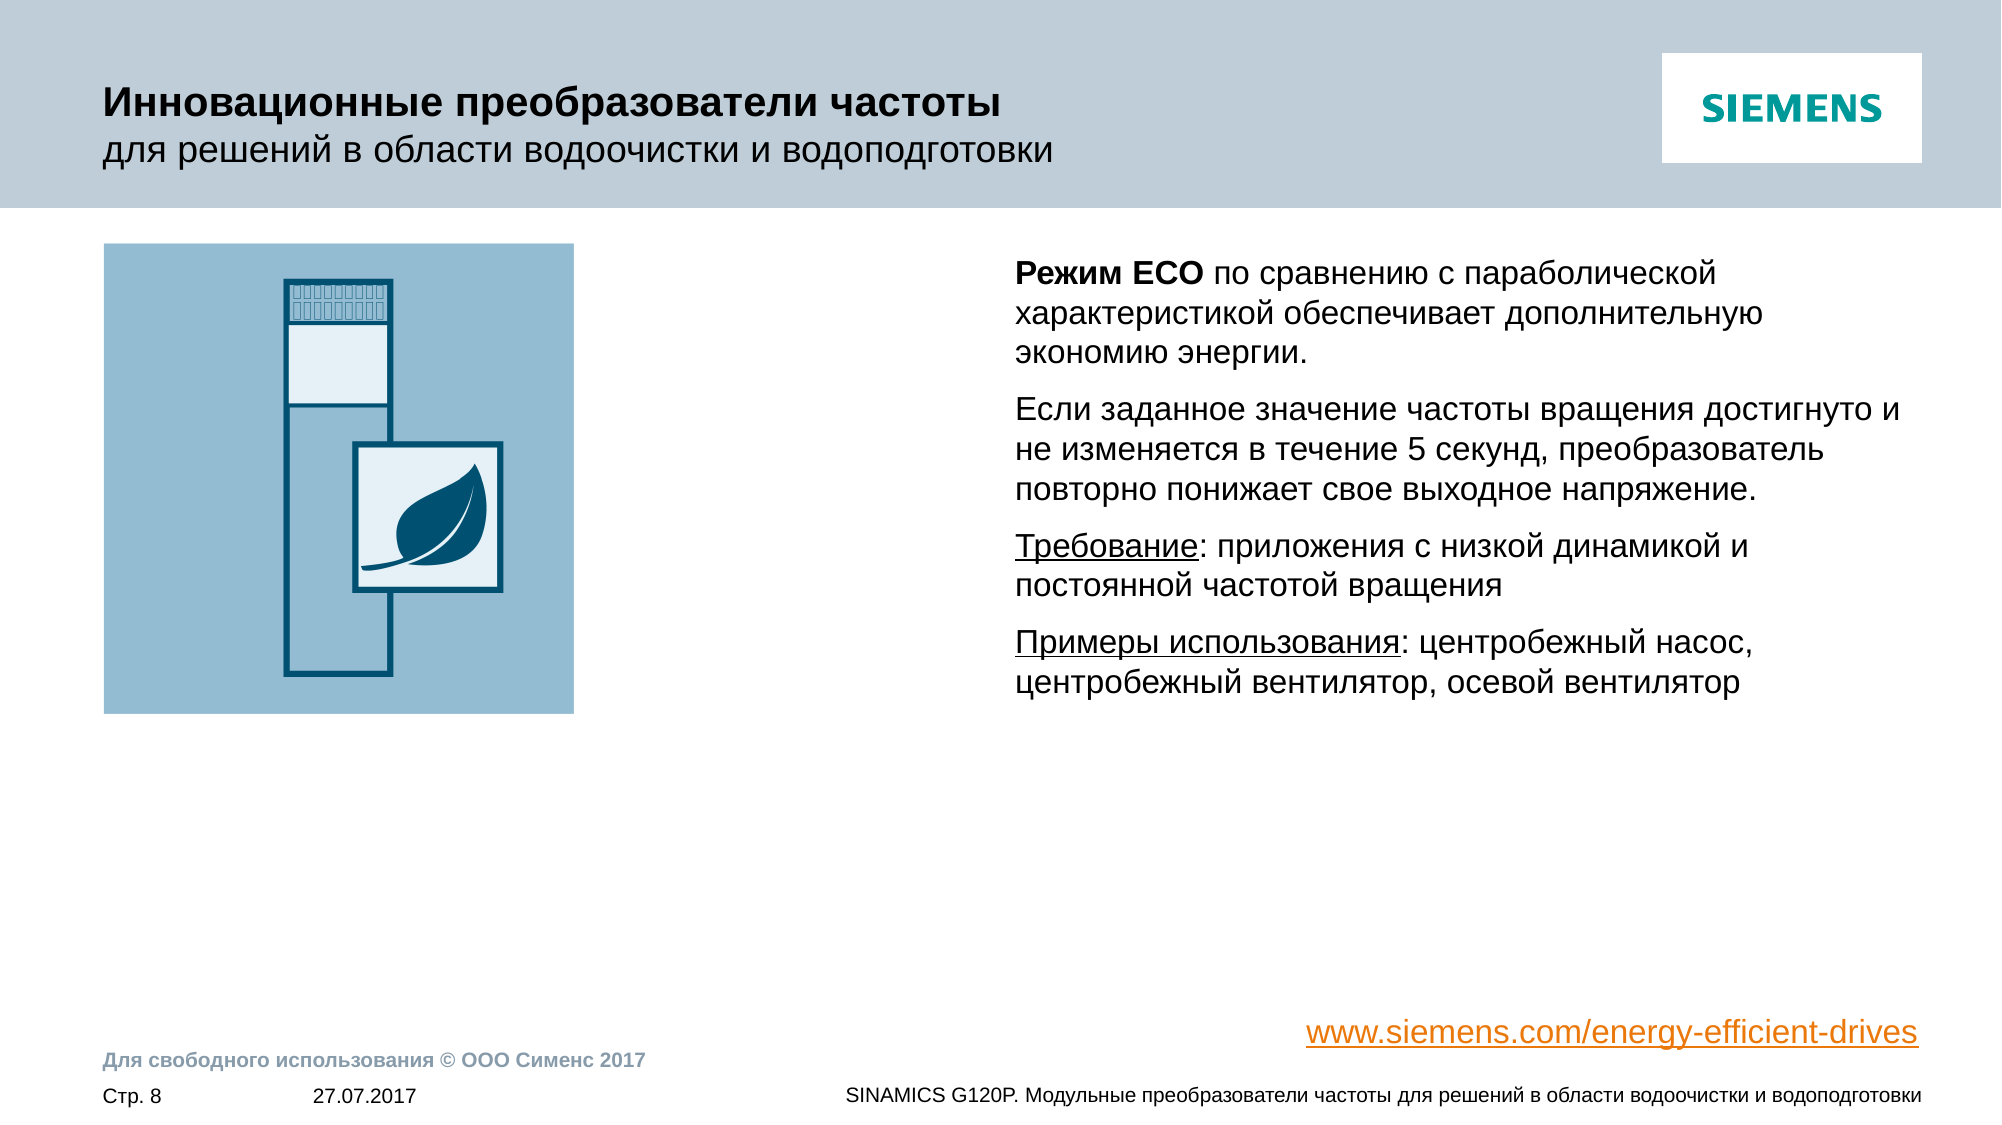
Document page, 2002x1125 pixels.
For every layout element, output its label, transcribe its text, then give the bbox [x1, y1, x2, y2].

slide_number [290, 1082, 621, 1125]
title Инновационные преобразователи частоты для решений в области водоочистки и водоподготовки [0, 0, 2001, 209]
text_box Режим ECO по сравнению с параболической характеристикой обеспечивает дополнительную экономию энергии. Если заданное значение частоты вращения достигнуто и не изменяется в течение 5 секунд, преобразователь повторно понижает свое выходное напряжение. Требование: приложения с низкой динамикой и постоянной частотой вращения Примеры использования: центробежный насос, центробежный вентилятор, осевой вентилятор [1000, 243, 1922, 764]
text_box www.siemens.com/energy-efficient-drives [1012, 1003, 1934, 1058]
picture [102, 243, 575, 714]
footer SINAMICS G120P. Модульные преобразователи частоты для решений в области водоочистки и водоподготовки [621, 1082, 2001, 1125]
slide_number Стр. 8 [0, 1082, 290, 1125]
